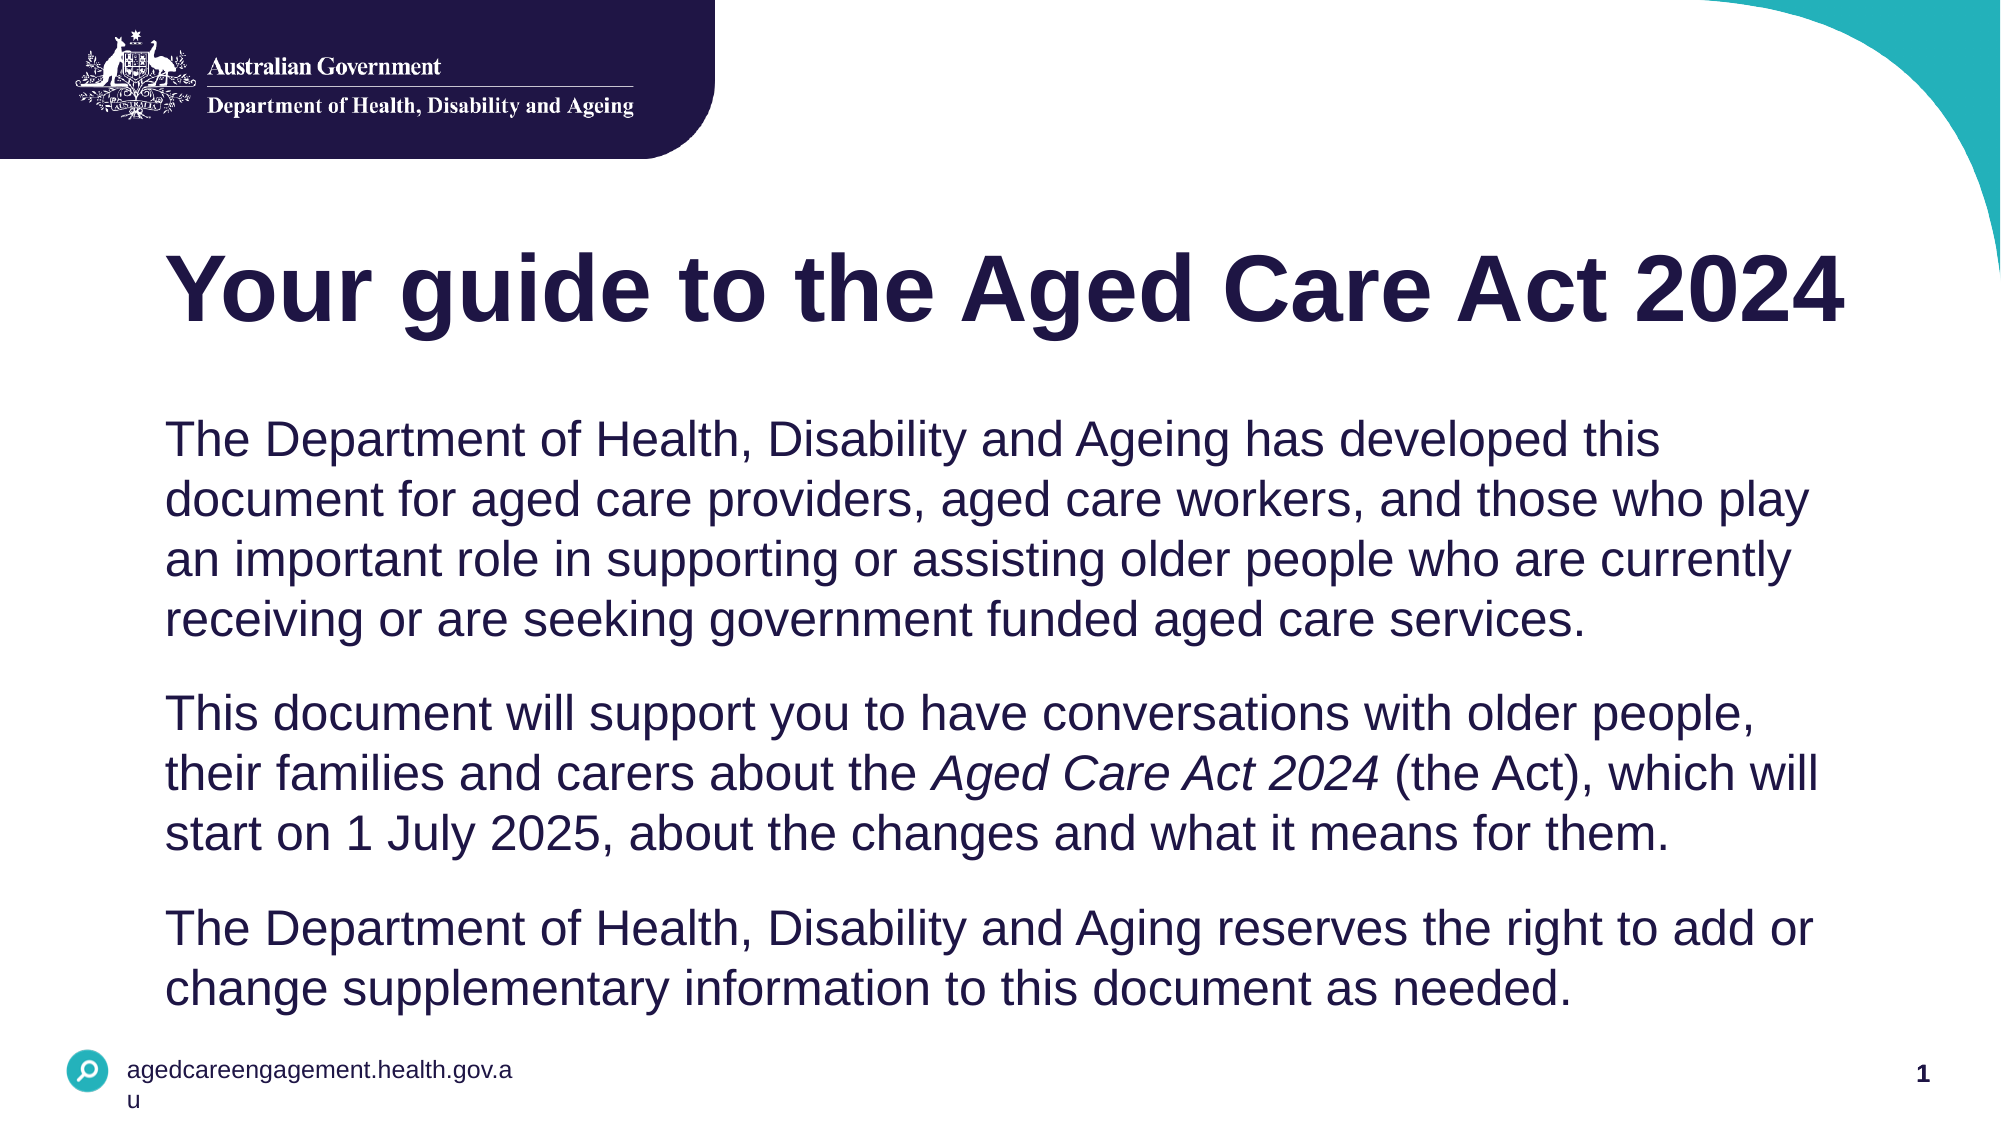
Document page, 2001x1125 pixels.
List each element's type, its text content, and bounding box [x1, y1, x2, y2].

picture [0, 0, 715, 159]
picture [52, 1035, 123, 1107]
list The Department of Health, Disability and Ageing has developed this document for aged care providers, aged care workers, and those who play an important role in supporting or assisting older people who are currently receiving or are seeking government funded aged care services. This document will support you to have conversations with older people, their families and carers about the Aged Care Act 2024 (the Act), which will start on 1 July 2025, about the changes and what it means for them. The Department of Health, Disability and Aging reserves the right to add or change supplementary information to this document as needed. [149, 398, 1851, 963]
title Your guide to the Aged Care Act 2024 [149, 181, 1875, 399]
picture [1672, 0, 2001, 329]
